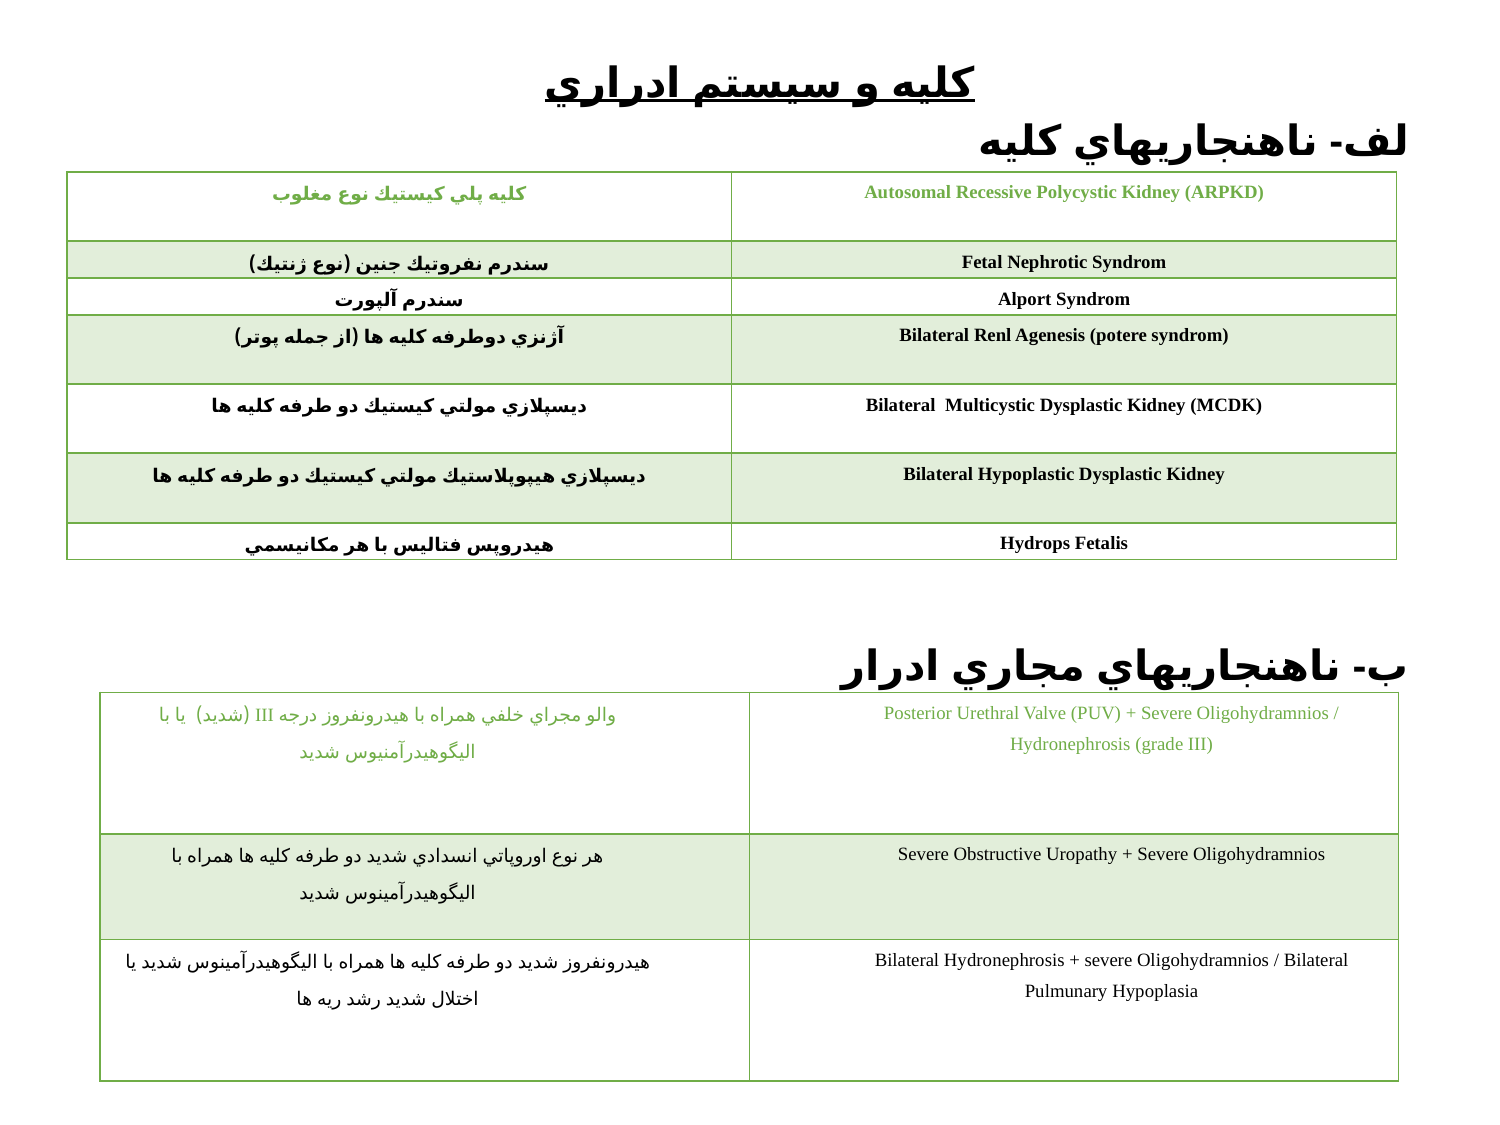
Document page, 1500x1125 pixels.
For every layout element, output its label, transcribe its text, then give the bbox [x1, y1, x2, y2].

table_cell ديسپلازي هيپوپلاستيك مولتي كيستيك دو طرفه كليه ها [68, 454, 731, 522]
table_header Posterior Urethral Valve (PUV) + Severe Oligohydramnios / Hydronephrosis (grade III) [750, 693, 1398, 833]
table_cell Hydrops Fetalis [732, 524, 1396, 559]
table_header Autosomal Recessive Polycystic Kidney (ARPKD) [732, 173, 1396, 240]
table_cell هيدرونفروز شديد دو طرفه كليه ها همراه با اليگوهيدرآمينوس شديد يا اختلال شديد رشد ريه ها [101, 940, 749, 1080]
table_cell Fetal Nephrotic Syndrom [732, 242, 1396, 277]
table_cell Bilateral Hypoplastic Dysplastic Kidney [732, 454, 1396, 522]
table_cell سندرم نفروتيك جنين (نوع ژنتيك) [68, 242, 731, 277]
table_cell هيدروپس فتاليس با هر مكانيسمي [68, 524, 731, 559]
table_cell Severe Obstructive Uropathy + Severe Oligohydramnios [750, 835, 1398, 939]
table_cell آژنزي دوطرفه كليه ها (از جمله پوتر) [68, 316, 731, 383]
table_cell Bilateral Hydronephrosis + severe Oligohydramnios / Bilateral Pulmunary Hypoplasia [750, 940, 1398, 1080]
table_header والو مجراي خلفي همراه با هيدرونفروز درجه III (شديد) يا با اليگوهيدرآمنيوس شديد [101, 693, 749, 833]
list كليه و سيستم ادراري لف- ناهنجاري­هاي كليه ب- ناهنجاري­هاي مجاري ادرار [98, 54, 1422, 1077]
table_cell سندرم آلپورت [68, 279, 731, 314]
table_cell ديسپلازي مولتي كيستيك دو طرفه كليه ها [68, 385, 731, 452]
table_cell Bilateral Renl Agenesis (potere syndrom) [732, 316, 1396, 383]
table_cell هر نوع اوروپاتي انسدادي شديد دو طرفه كليه ها همراه با اليگوهيدرآمينوس شديد [101, 835, 749, 939]
table_header كليه پلي كيستيك نوع مغلوب [68, 173, 731, 240]
table_cell Bilateral Multicystic Dysplastic Kidney (MCDK) [732, 385, 1396, 452]
table_cell Alport Syndrom [732, 279, 1396, 314]
